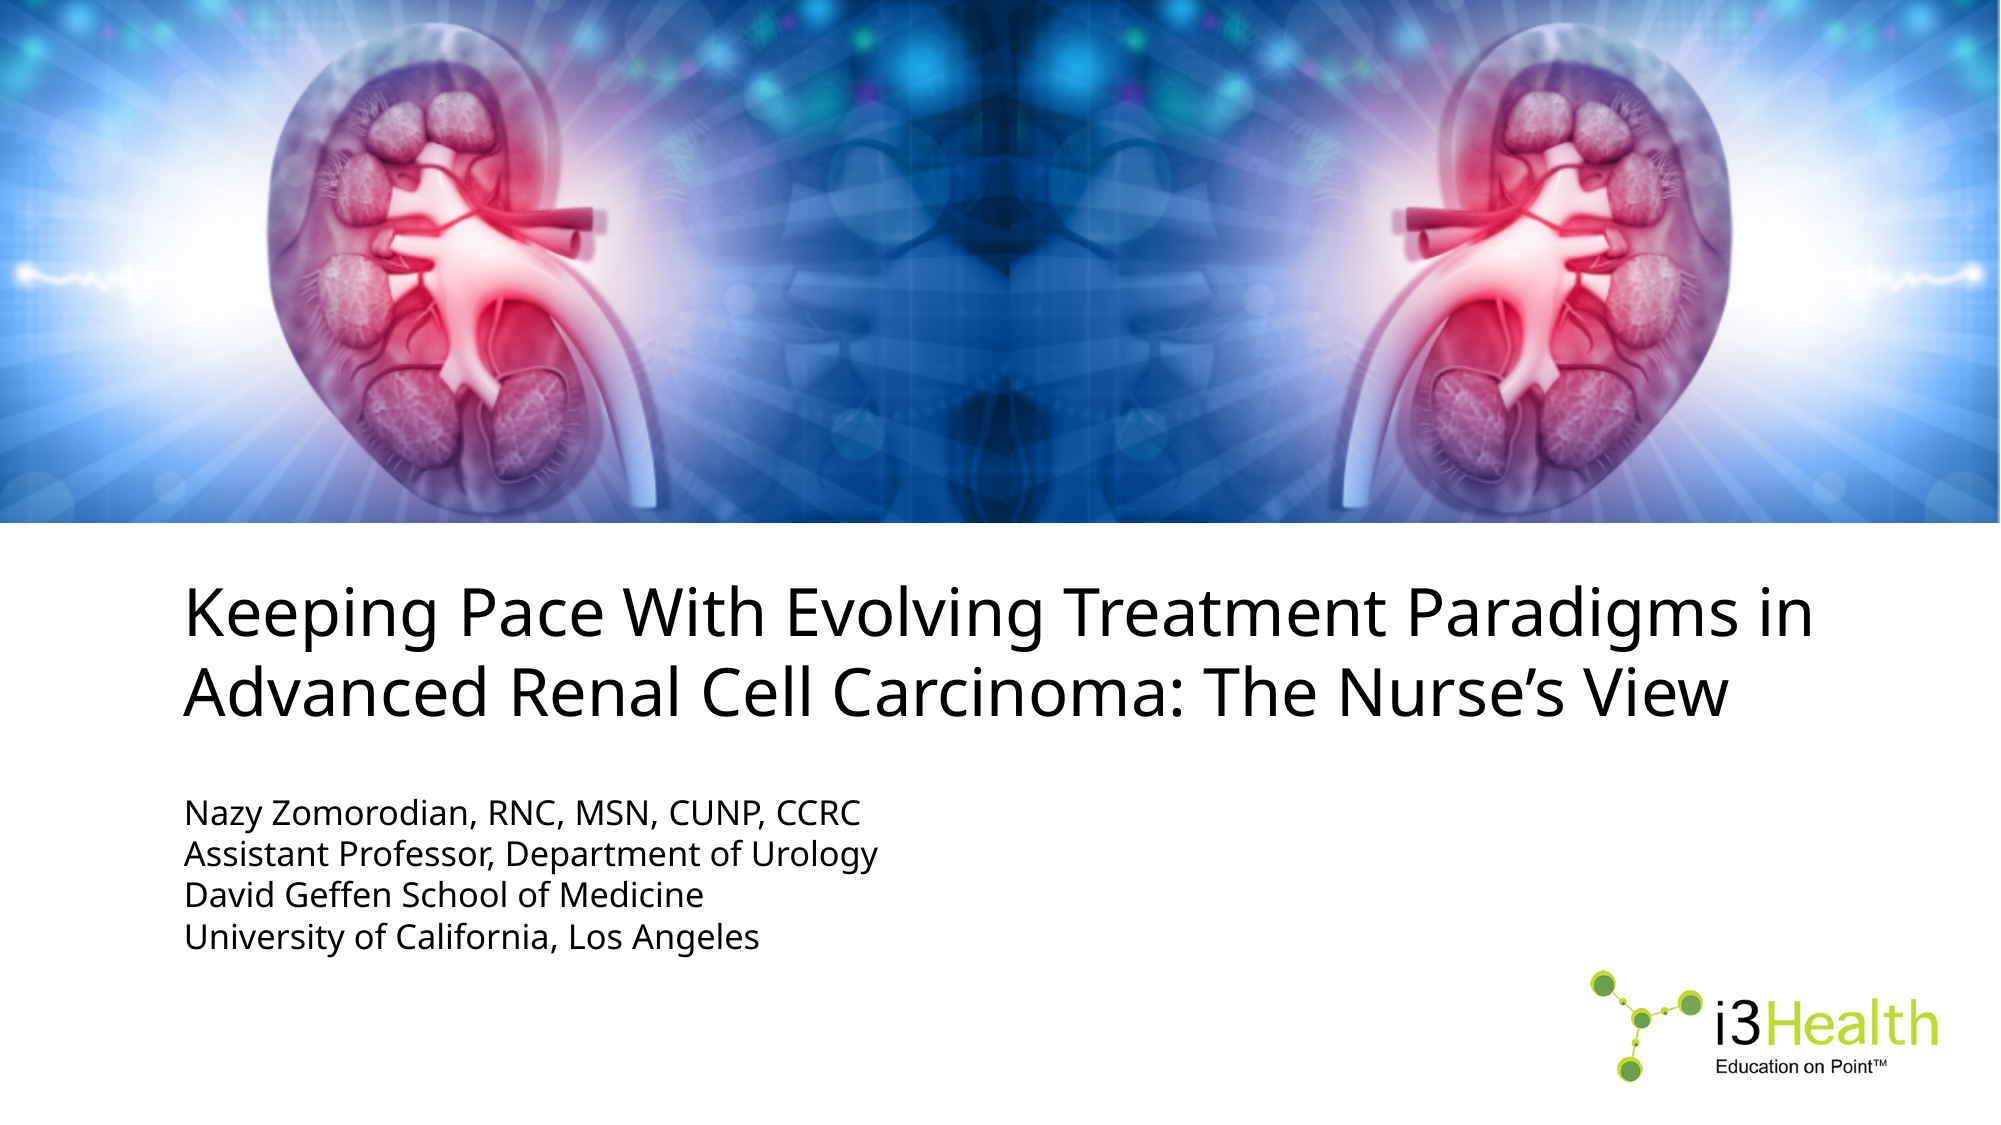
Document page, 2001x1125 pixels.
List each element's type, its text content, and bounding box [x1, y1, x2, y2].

picture [0, 0, 2000, 523]
picture [1575, 952, 1956, 1109]
title Keeping Pace With Evolving Treatment Paradigms in Advanced Renal Cell Carcinoma: The Nurse’s View [168, 562, 1956, 740]
list Nazy Zomorodian, RNC, MSN, CUNP, CCRC Assistant Professor, Department of Urology David Geffen School of Medicine University of California, Los Angeles [168, 783, 1603, 966]
